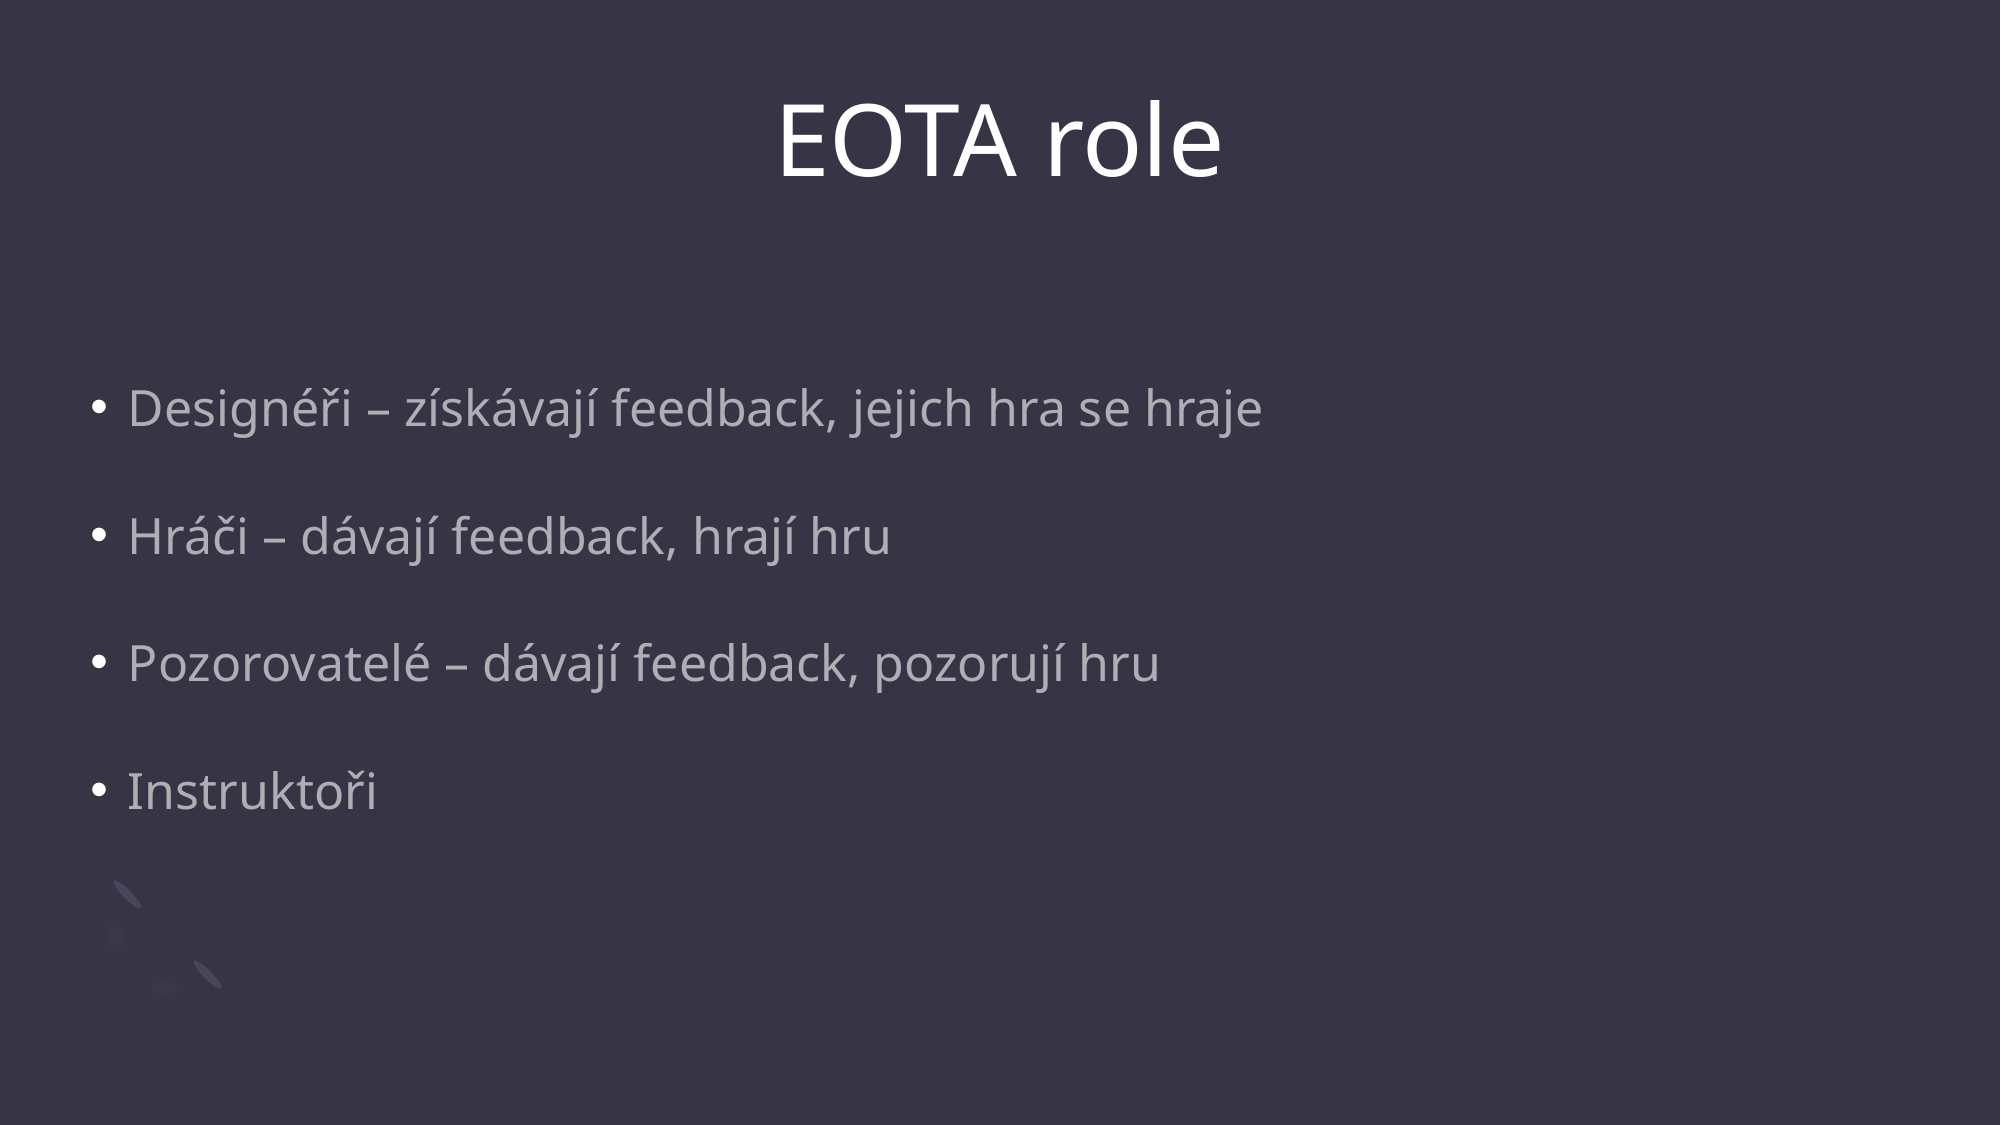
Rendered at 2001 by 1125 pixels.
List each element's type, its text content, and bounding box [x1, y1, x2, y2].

title EOTA role [90, 90, 1910, 309]
list Designéři – získávají feedback, jejich hra se hraje Hráči – dávají feedback, hrají hru Pozorovatelé – dávají feedback, pozorují hru Instruktoři [90, 346, 1910, 1000]
